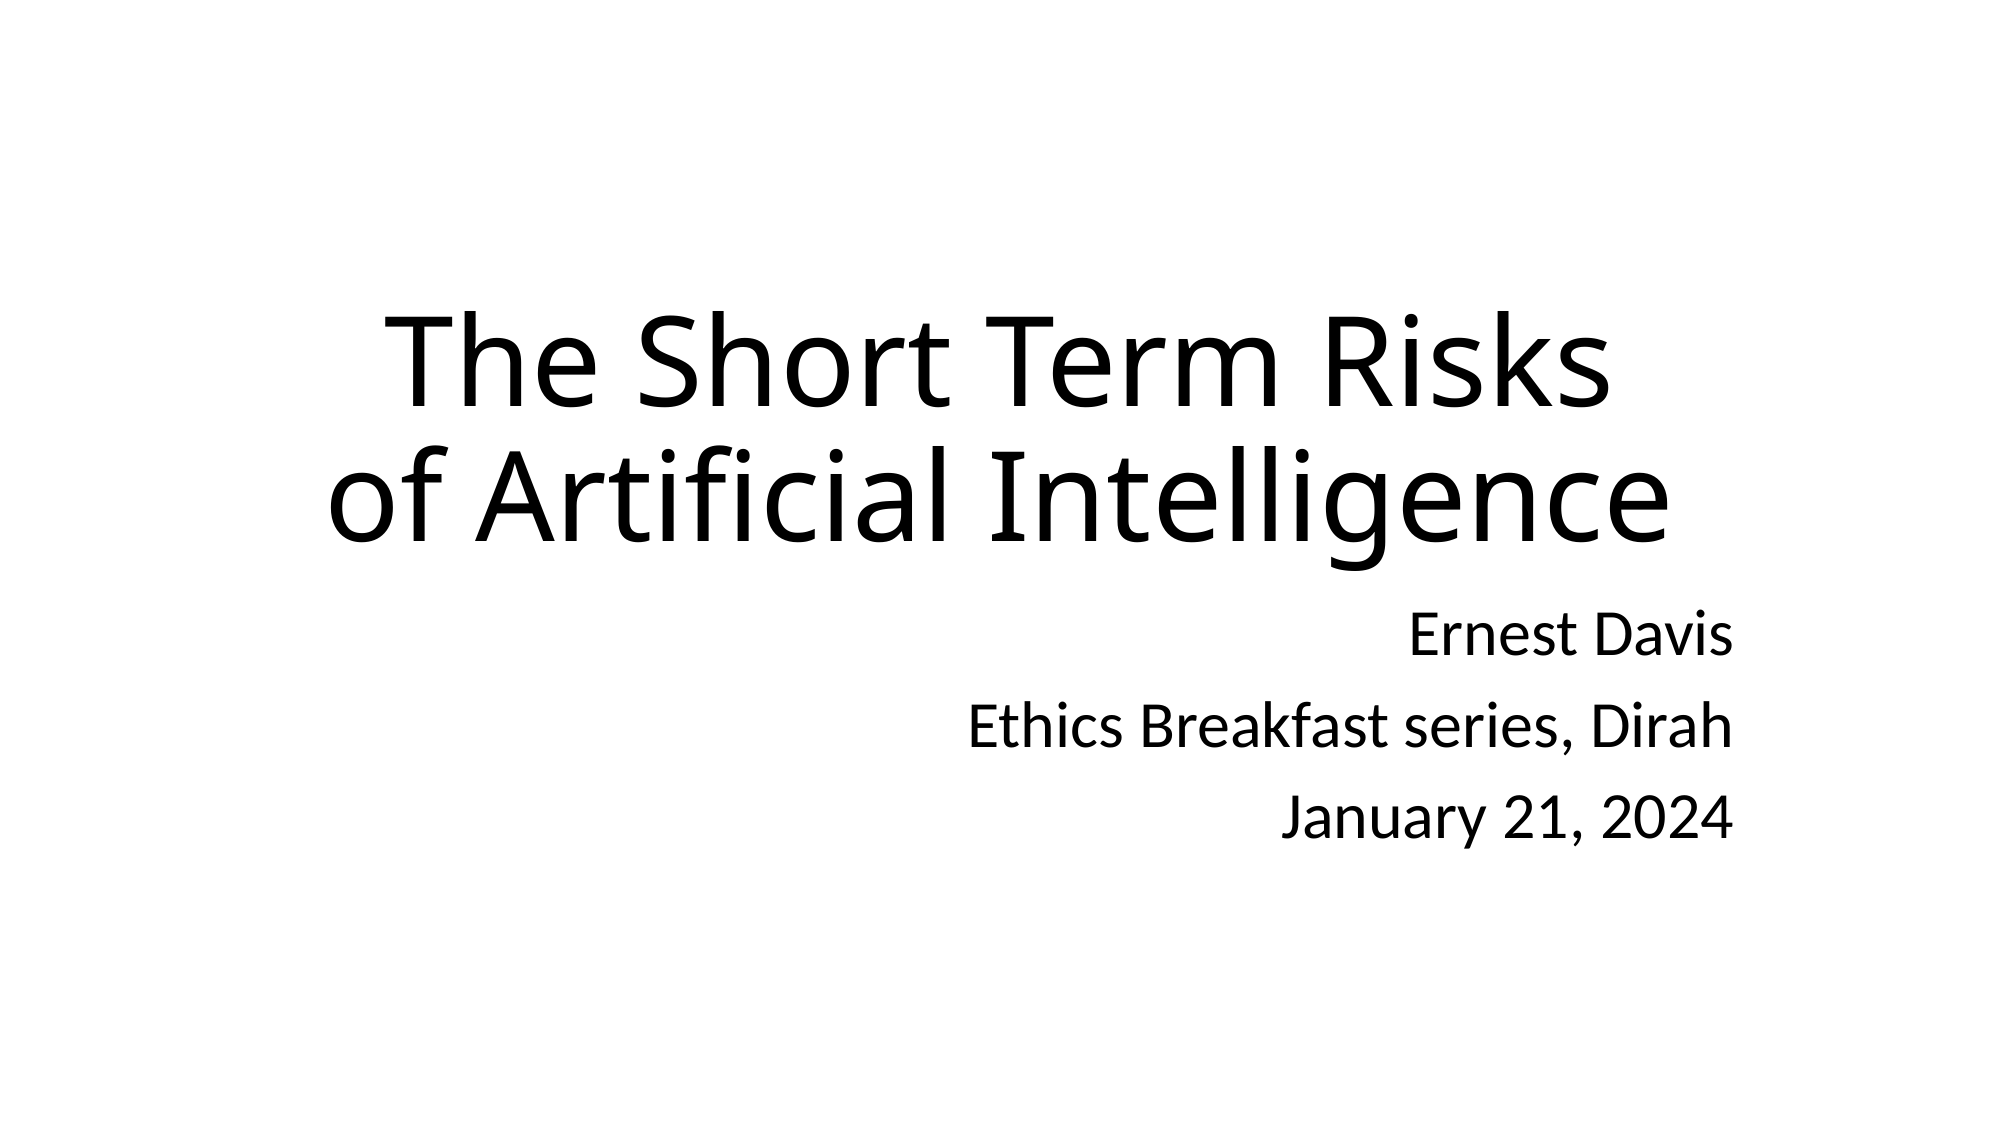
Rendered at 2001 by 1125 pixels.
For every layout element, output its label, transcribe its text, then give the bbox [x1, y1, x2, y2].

title The Short Term Risks of Artificial Intelligence [249, 184, 1750, 576]
subtitle Ernest Davis Ethics Breakfast series, Dirah January 21, 2024 [249, 590, 1750, 863]
